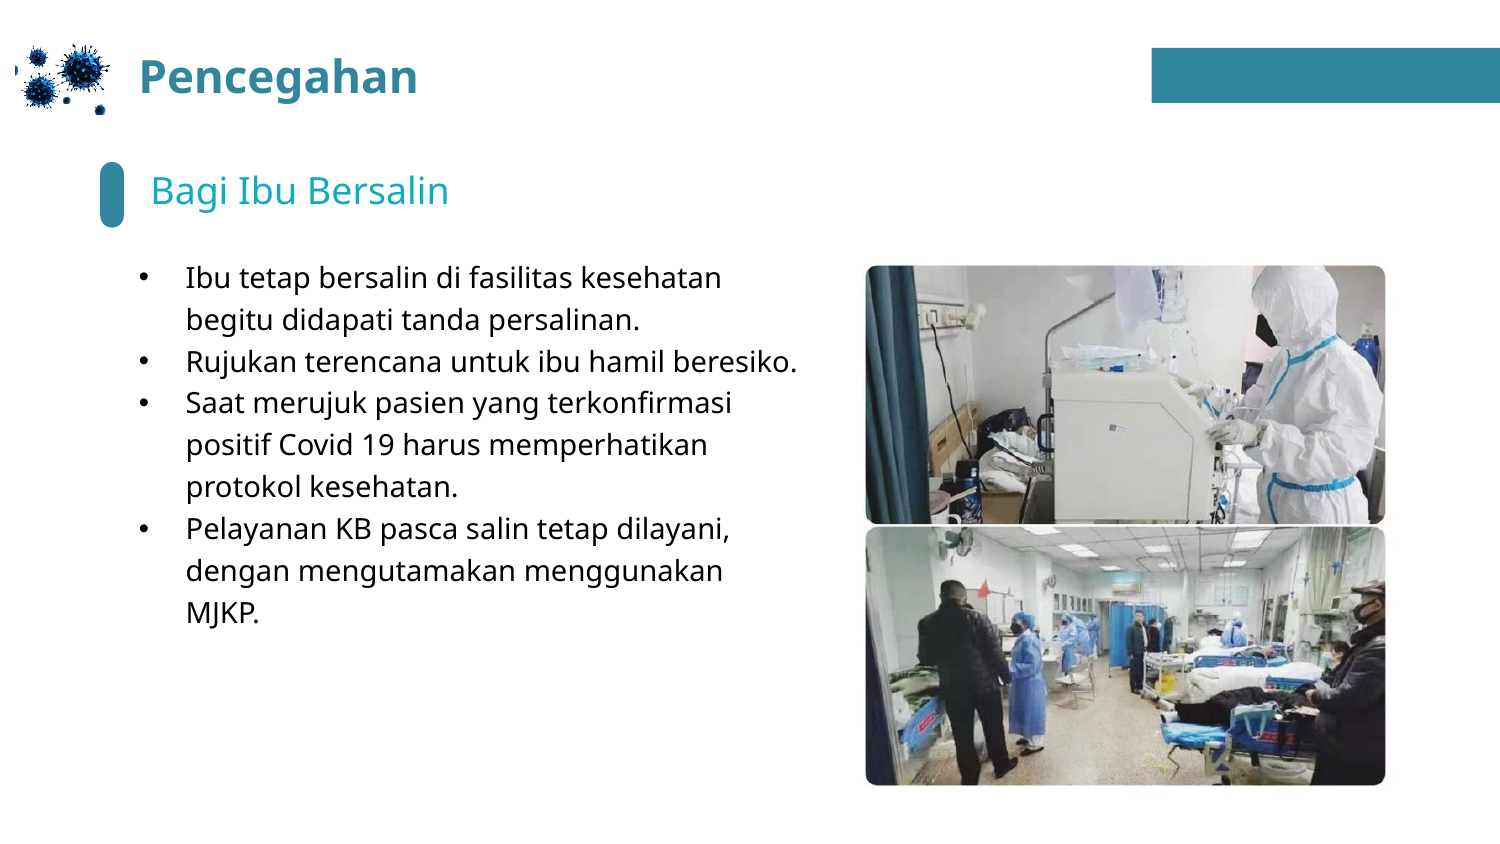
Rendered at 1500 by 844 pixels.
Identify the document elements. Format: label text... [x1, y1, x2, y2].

text_box Ibu tetap bersalin di fasilitas kesehatan begitu didapati tanda persalinan. Rujukan terencana untuk ibu hamil beresiko. Saat merujuk pasien yang terkonfirmasi positif Covid 19 harus memperhatikan protokol kesehatan. Pelayanan KB pasca salin tetap dilayani, dengan mengutamakan menggunakan MJKP. [124, 244, 821, 679]
text_box Bagi Ibu Bersalin [135, 159, 1372, 220]
picture [15, 41, 113, 115]
picture [856, 256, 1394, 794]
text_box Pencegahan [123, 40, 446, 110]
text_box [98, 159, 126, 230]
